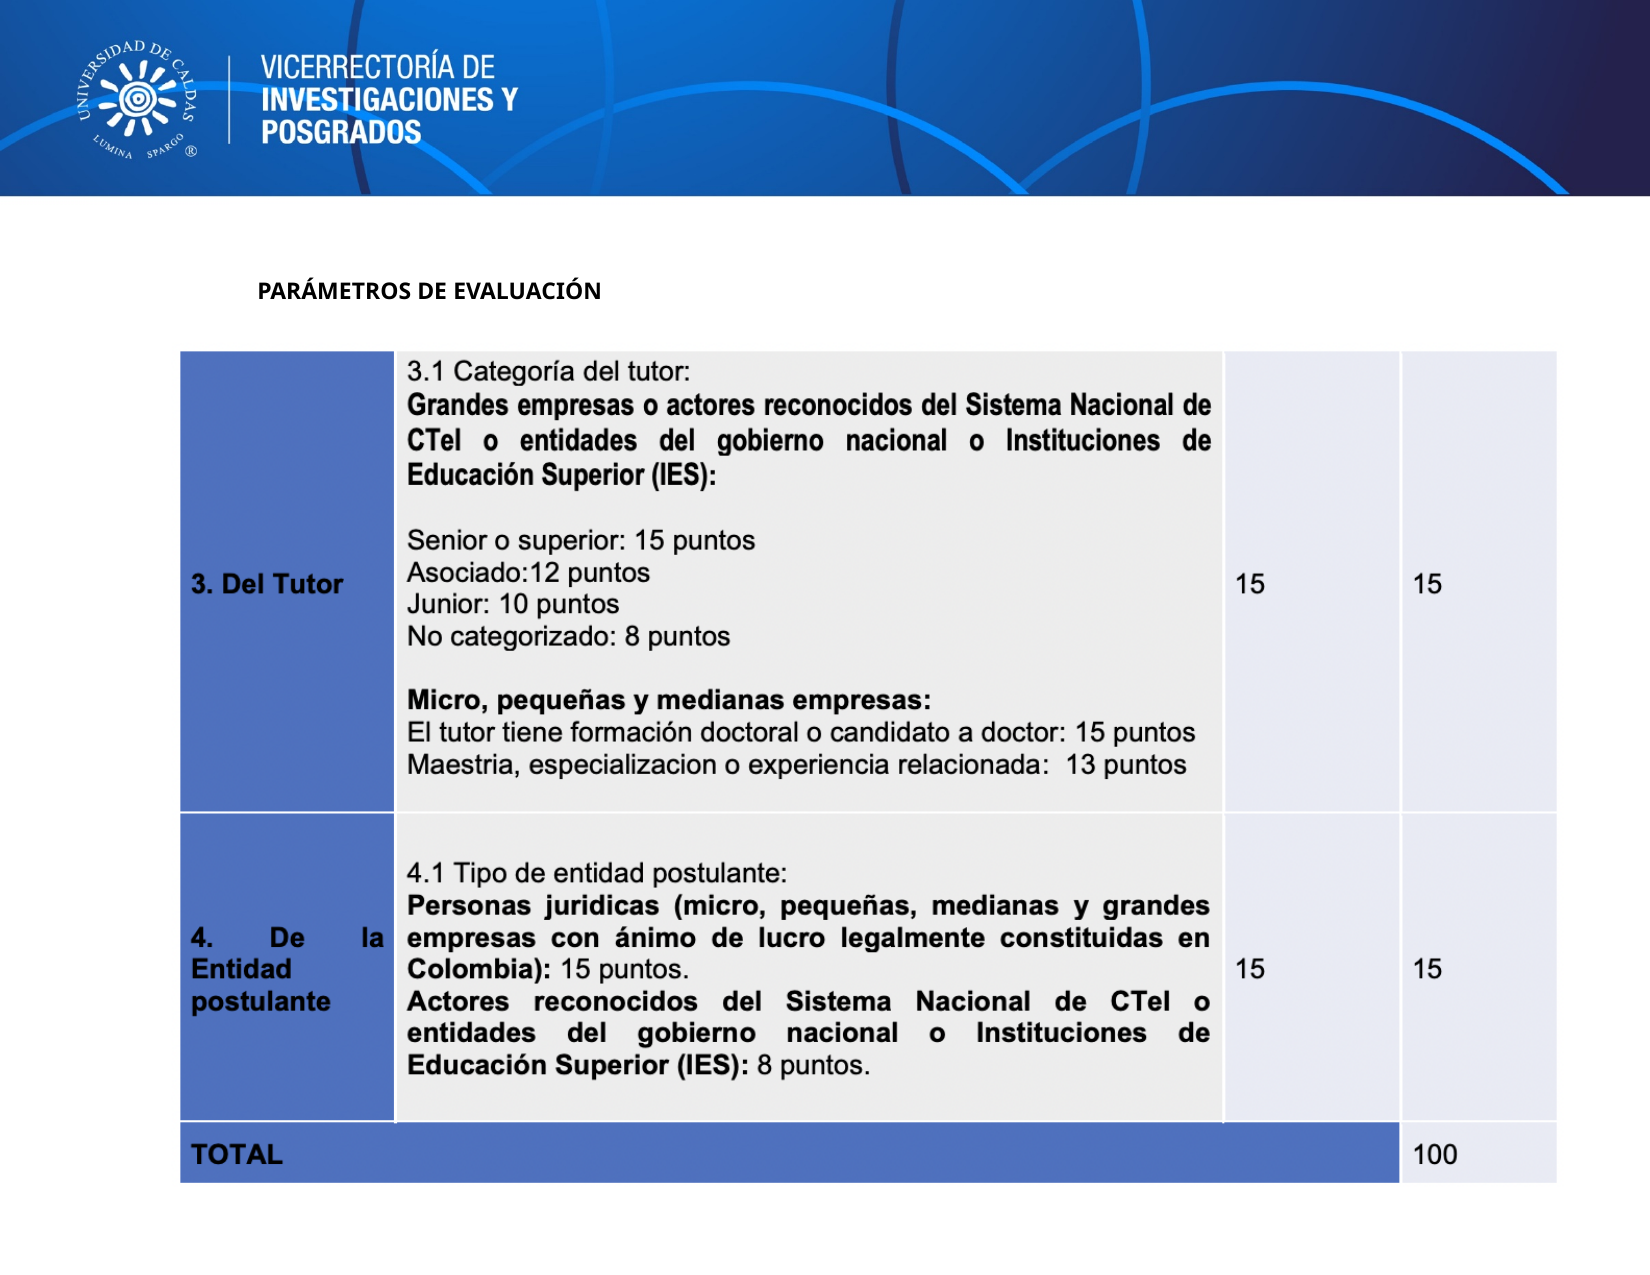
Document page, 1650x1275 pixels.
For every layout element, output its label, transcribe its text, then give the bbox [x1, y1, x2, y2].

picture [171, 342, 1564, 1187]
text_box PARÁMETROS DE EVALUACIÓN [102, 268, 758, 312]
picture [0, 0, 1650, 205]
